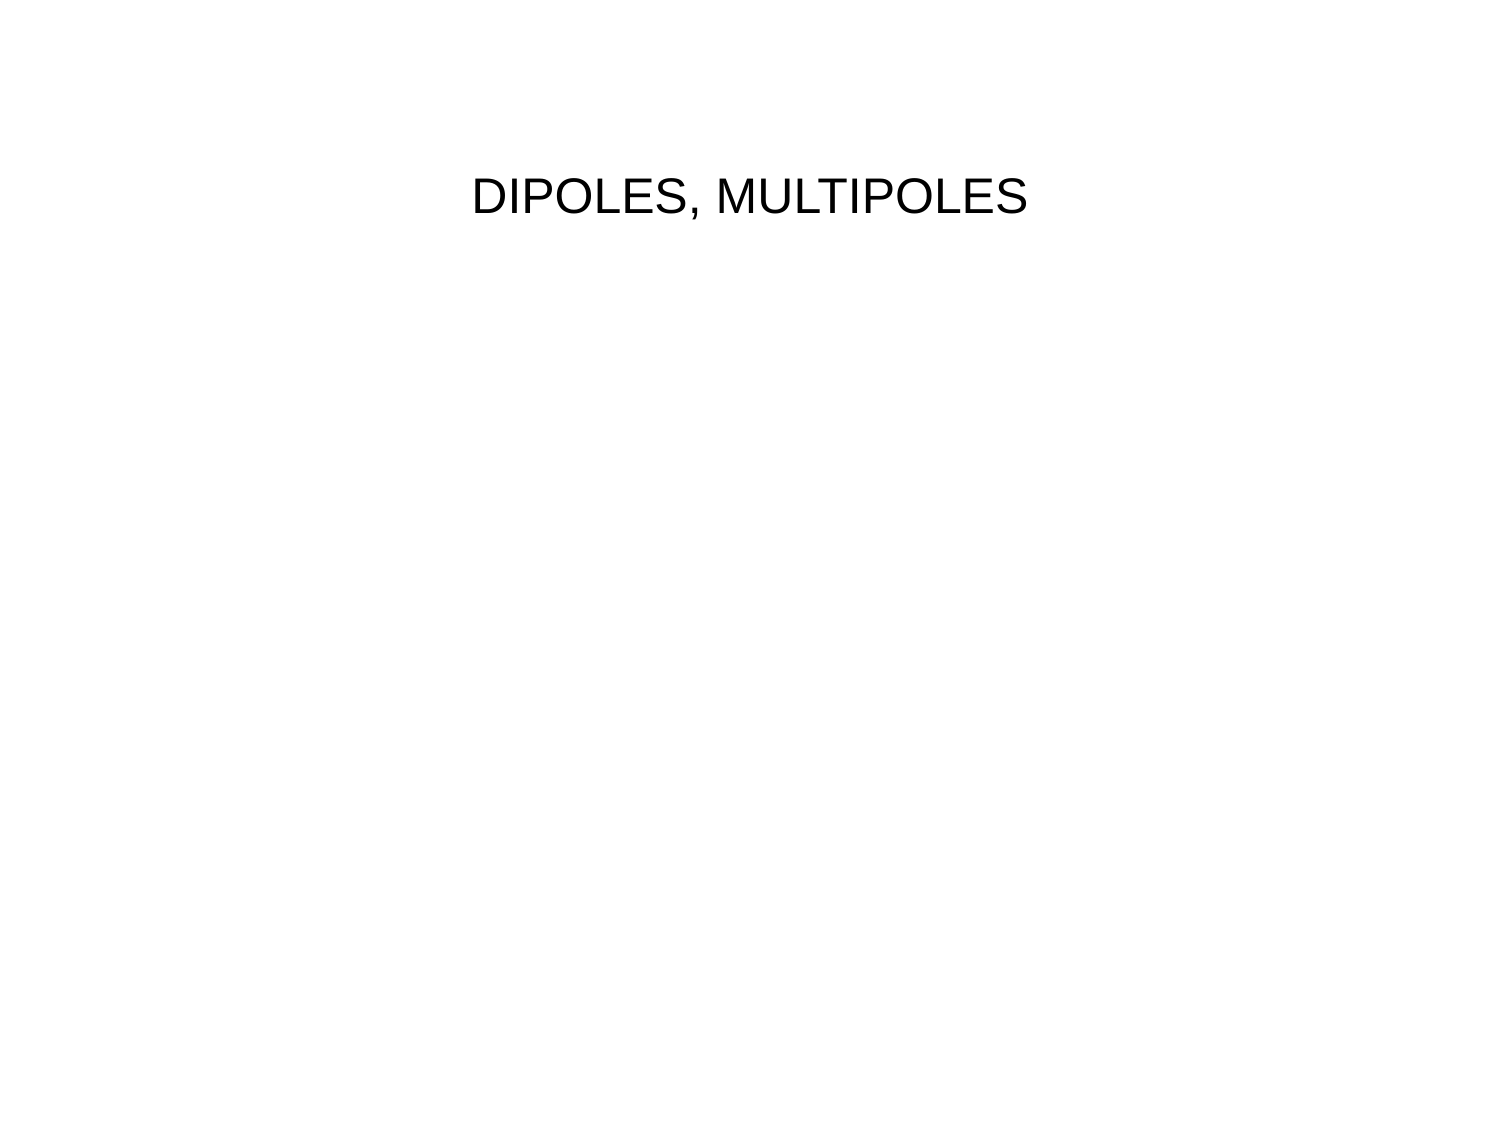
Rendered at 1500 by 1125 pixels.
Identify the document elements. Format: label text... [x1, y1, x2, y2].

title DIPOLES, MULTIPOLES [112, 99, 1388, 288]
